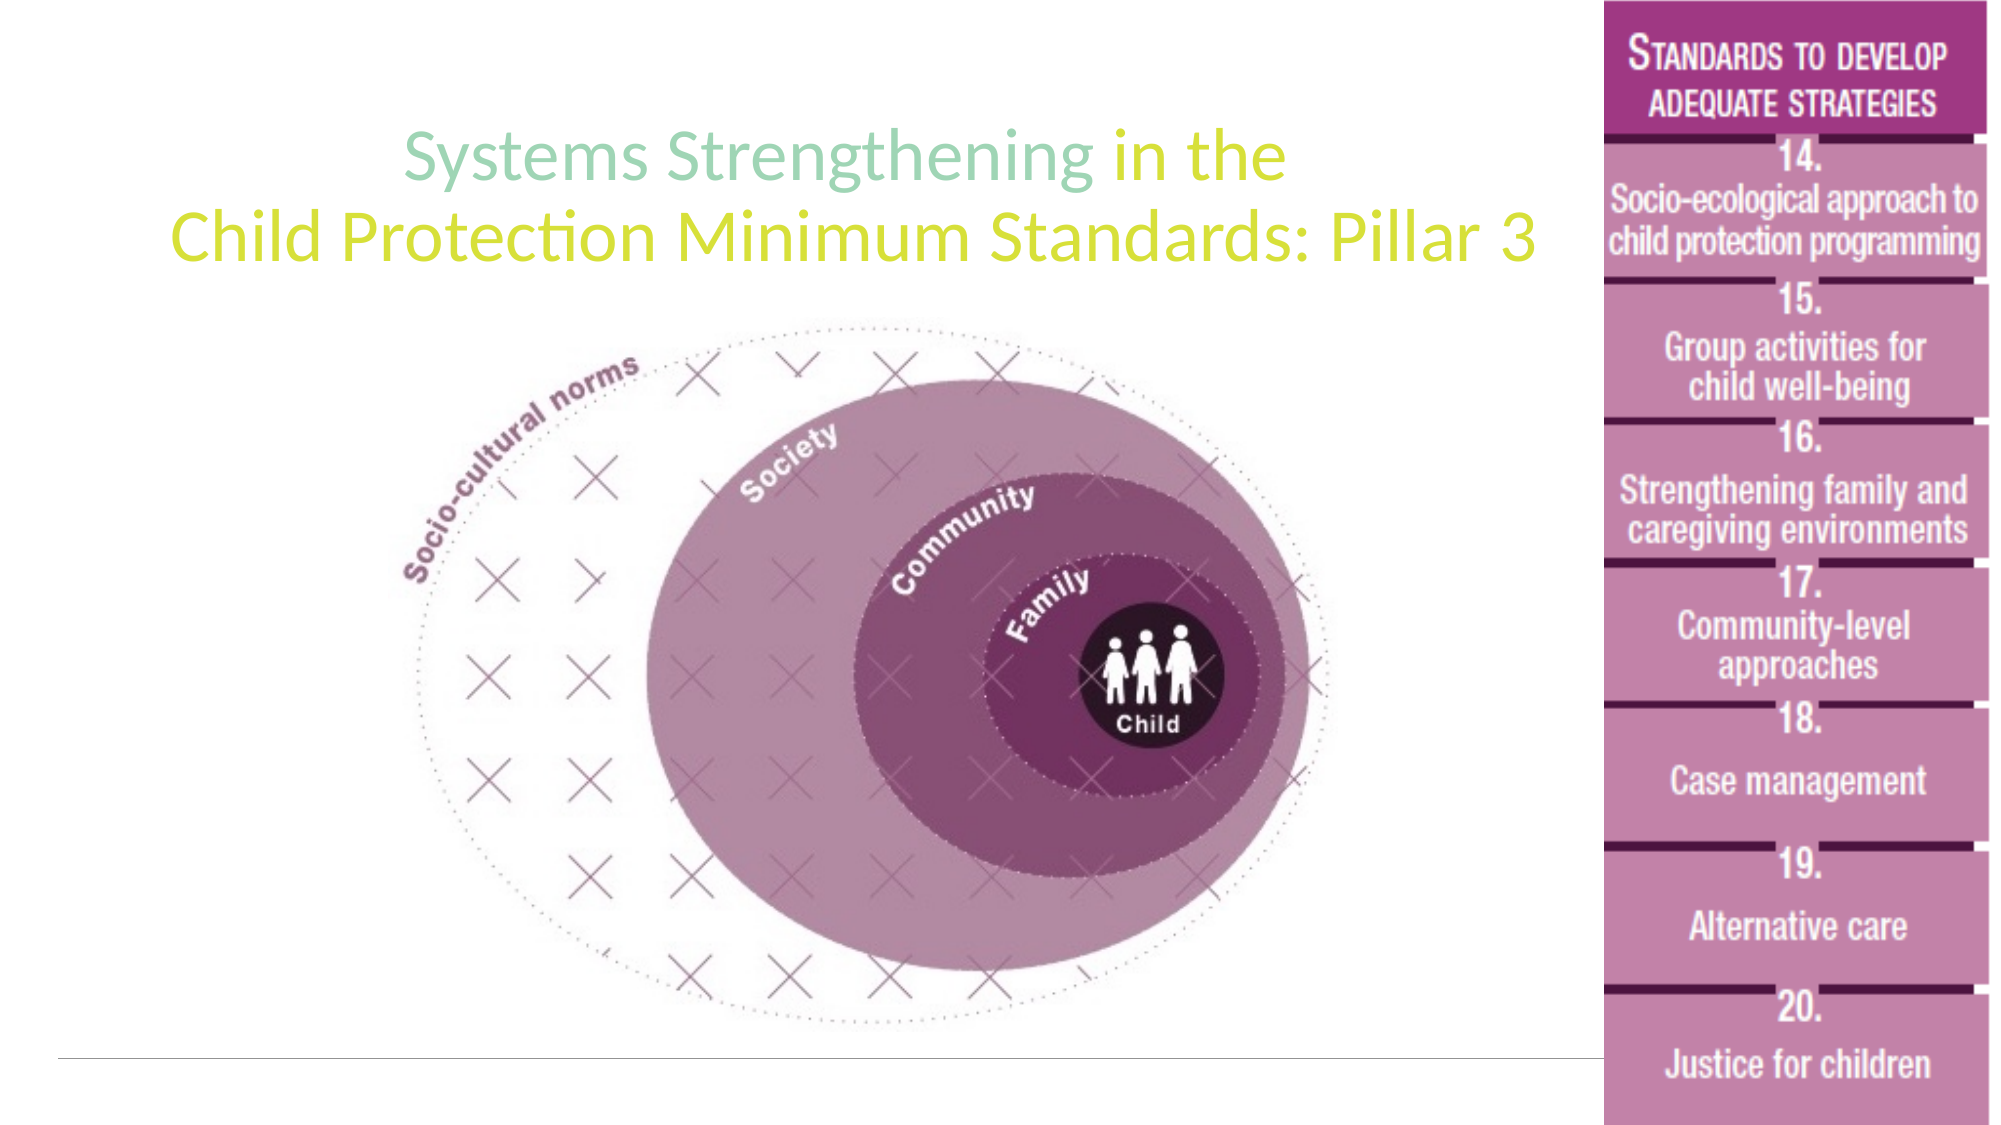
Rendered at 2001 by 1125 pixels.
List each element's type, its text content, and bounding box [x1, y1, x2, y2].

picture [1487, 0, 2000, 1125]
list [387, 317, 1338, 1032]
title Systems Strengthening in the Child Protection Minimum Standards: Pillar 3 [96, 93, 1487, 300]
